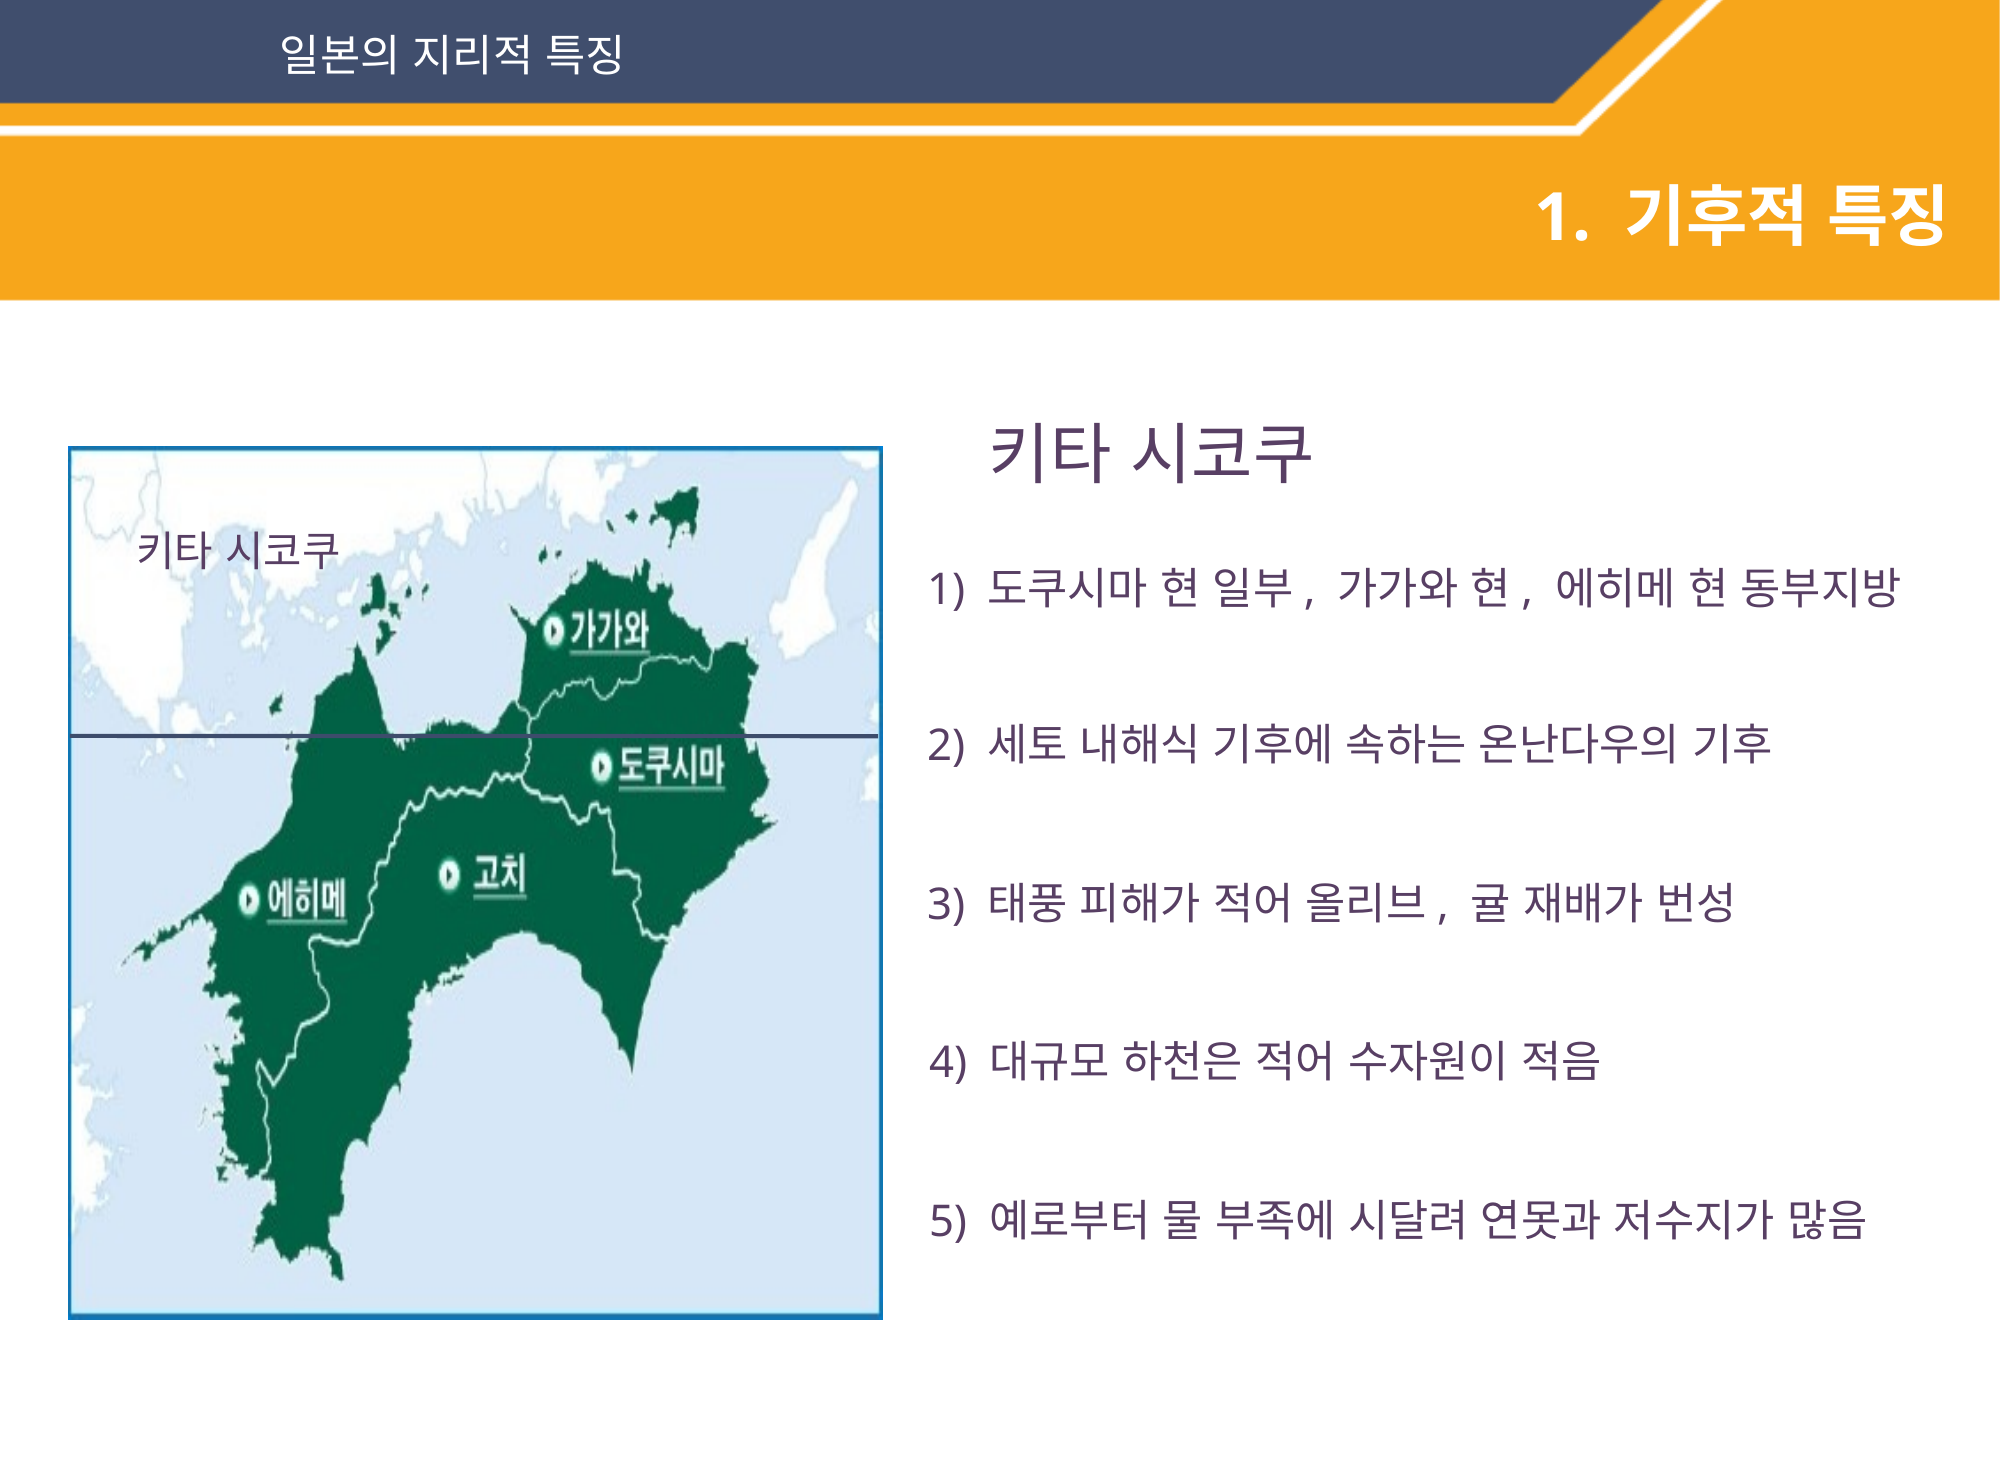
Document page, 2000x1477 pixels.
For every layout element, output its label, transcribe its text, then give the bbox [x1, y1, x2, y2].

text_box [68, 445, 883, 1320]
text_box 1) 도쿠시마 현 일부, 가가와 현, 에히메 현 동부지방 [903, 520, 1963, 654]
text_box 5) 예로부터 물 부족에 시달려 연못과 저수지가 많음 [906, 1152, 1973, 1286]
text_box 2) 세토 내해식 기후에 속하는 온난다우의 기후 [903, 676, 1913, 810]
picture [0, 0, 2000, 1477]
text_box 1. 기후적 특징 [1519, 166, 1985, 262]
text_box 일본의 지리적 특징 [31, 15, 875, 93]
text_box 3) 태풍 피해가 적어 올리브, 귤 재배가 번성 [903, 835, 1915, 968]
text_box 4) 대규모 하천은 적어 수자원이 적음 [905, 993, 1909, 1127]
text_box 키타 시코쿠 [947, 399, 1357, 505]
